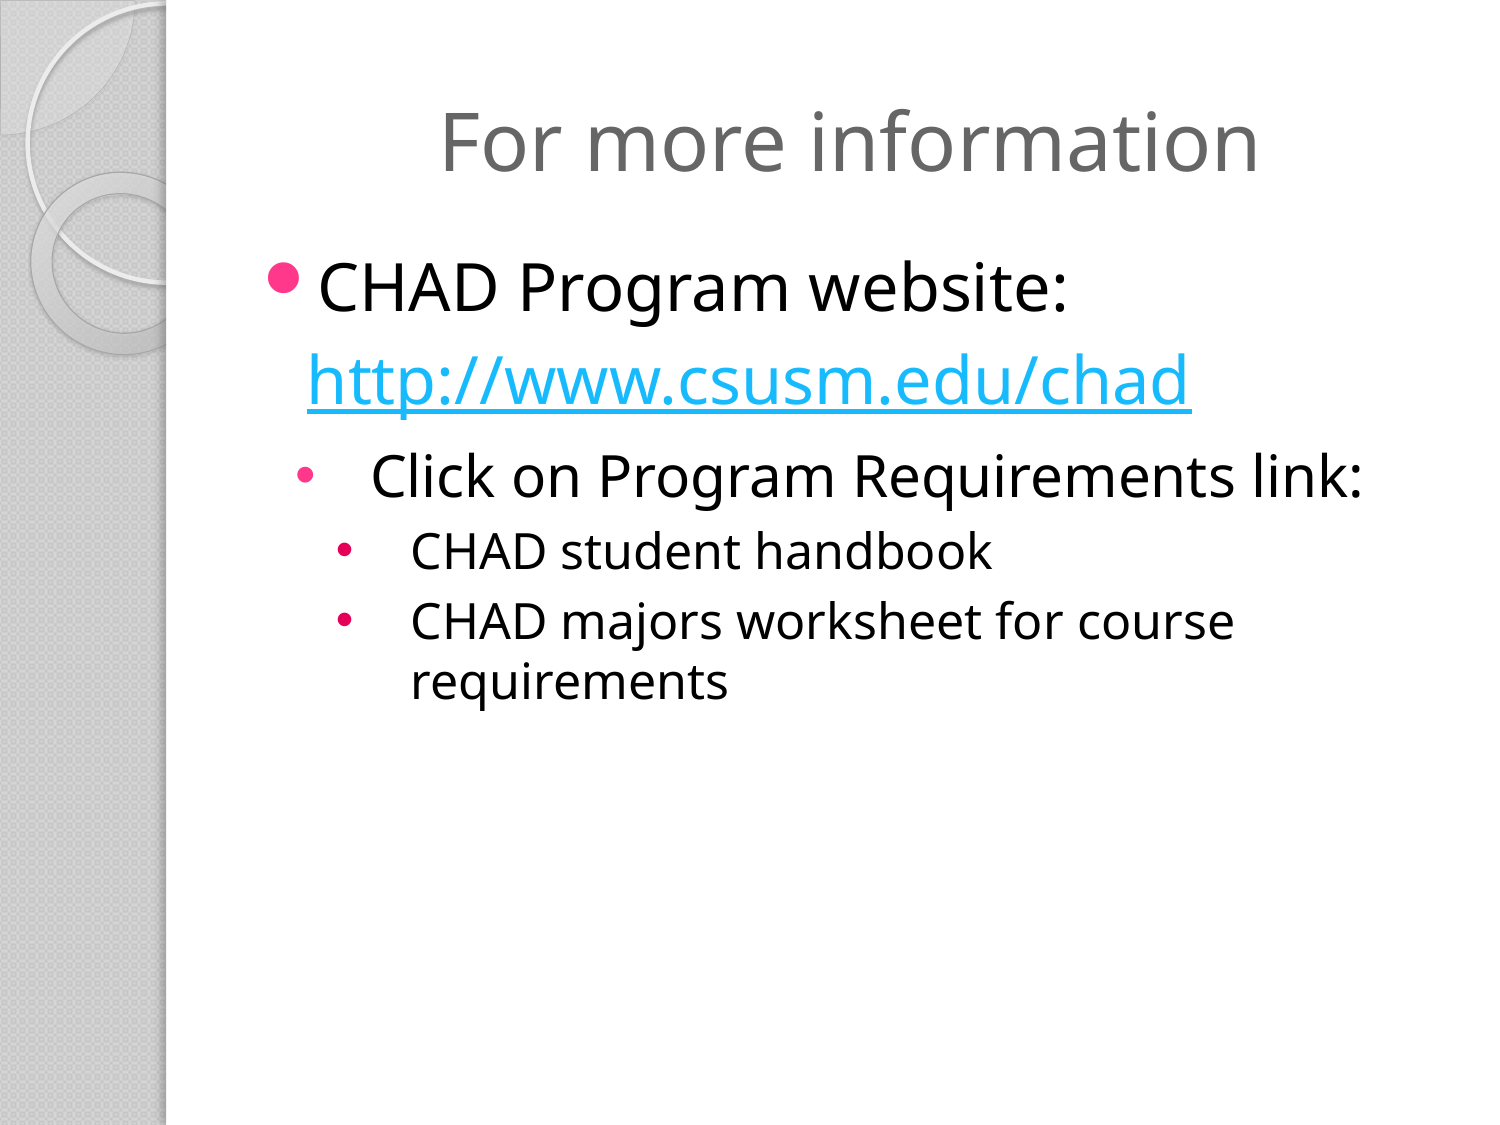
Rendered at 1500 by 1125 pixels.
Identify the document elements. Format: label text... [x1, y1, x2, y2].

list CHAD Program website: http://www.csusm.edu/chad Click on Program Requirements link: CHAD student handbook CHAD majors worksheet for course requirements [235, 237, 1466, 1025]
title For more information [235, 45, 1466, 233]
